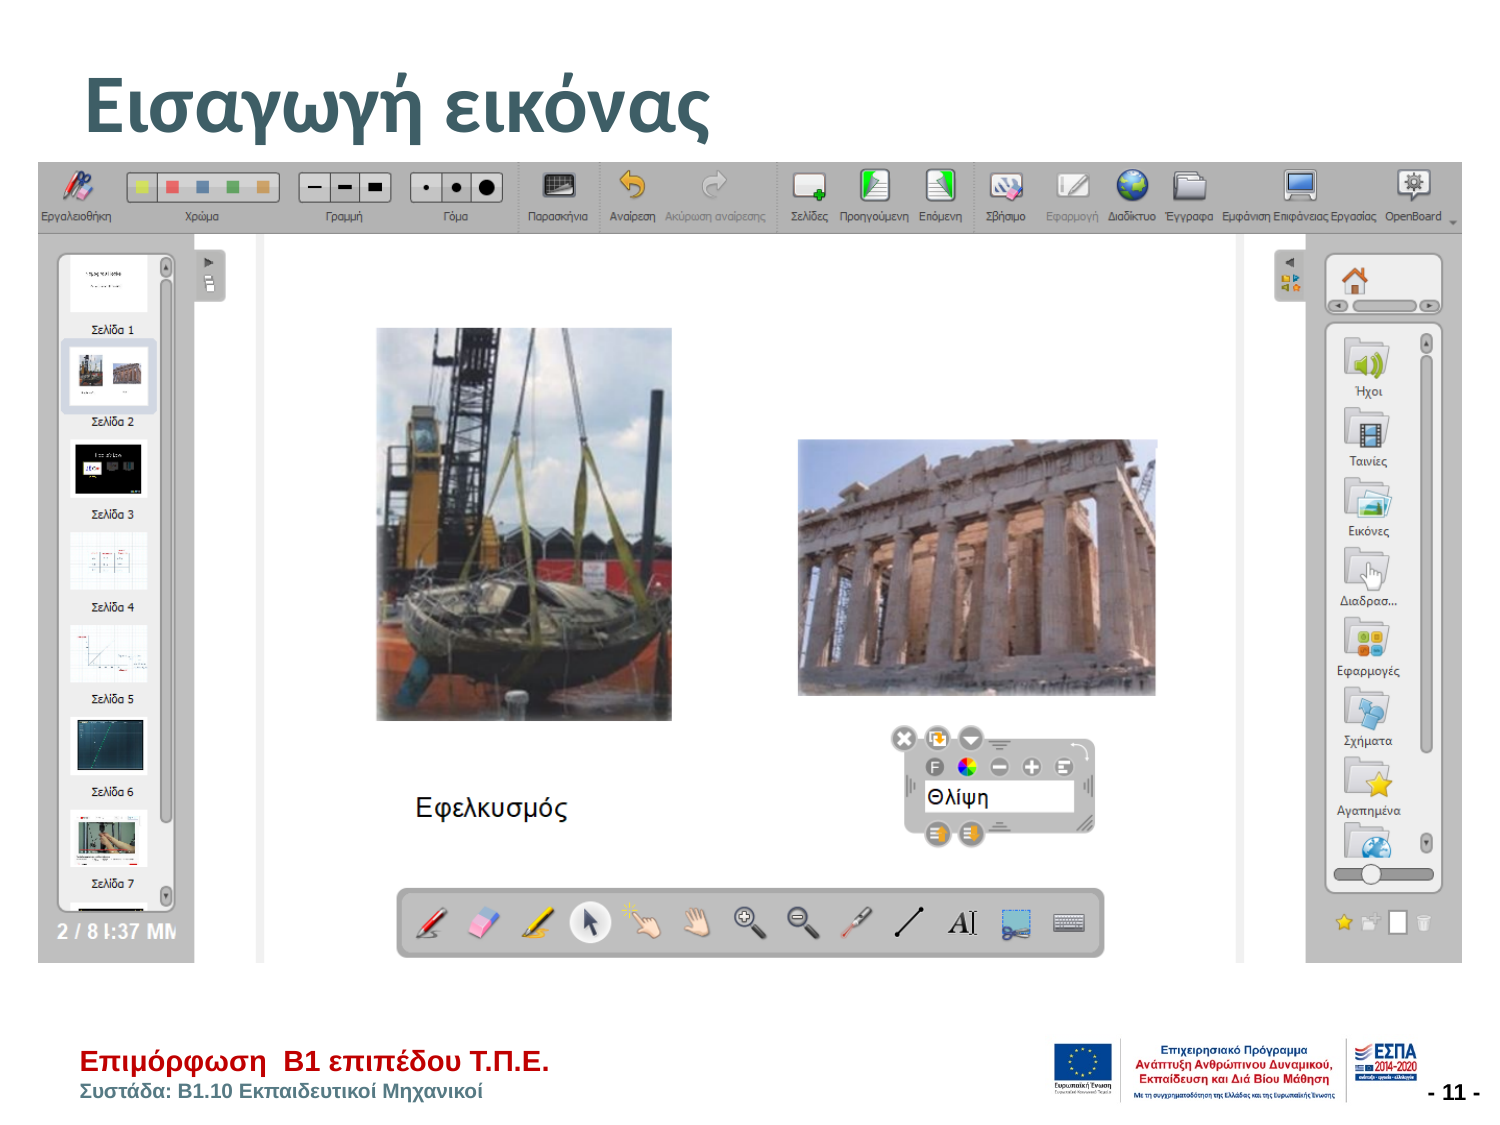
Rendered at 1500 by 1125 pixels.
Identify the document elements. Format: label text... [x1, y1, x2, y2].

picture [38, 162, 1462, 963]
picture [1045, 1034, 1426, 1107]
title Εισαγωγή εικόνας [69, 5, 1241, 161]
